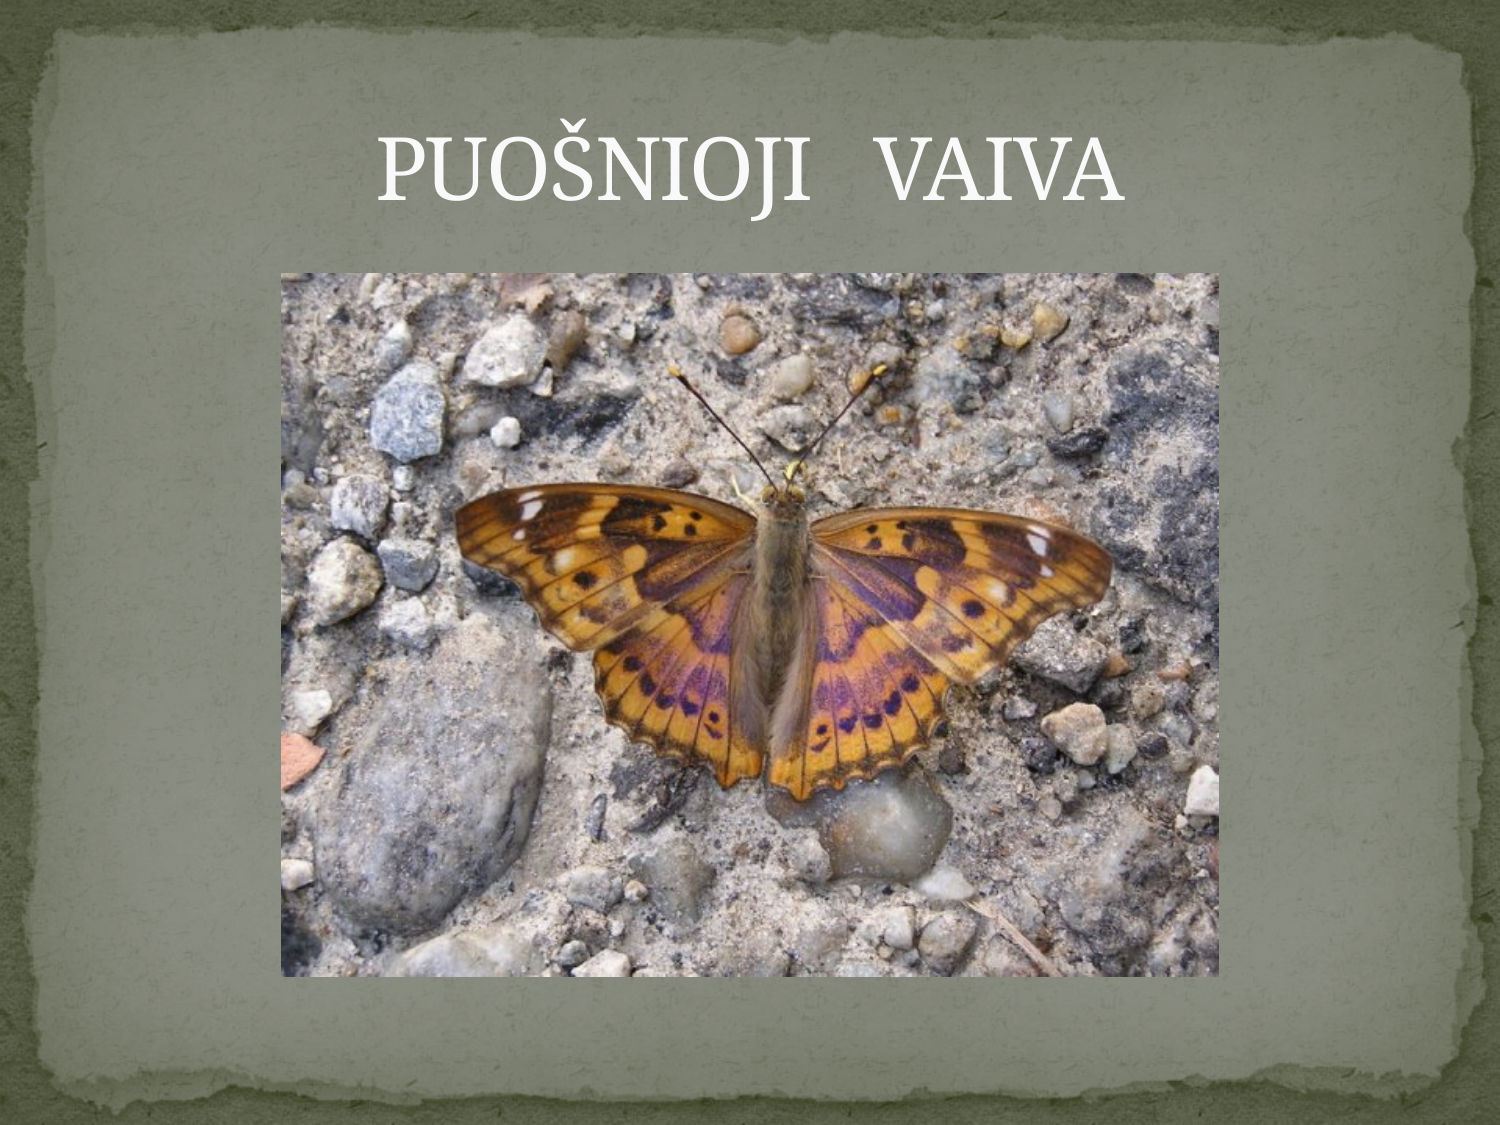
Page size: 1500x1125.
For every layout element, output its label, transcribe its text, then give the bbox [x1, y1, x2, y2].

title PUOŠNIOJI VAIVA [74, 24, 1425, 225]
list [283, 275, 1218, 975]
